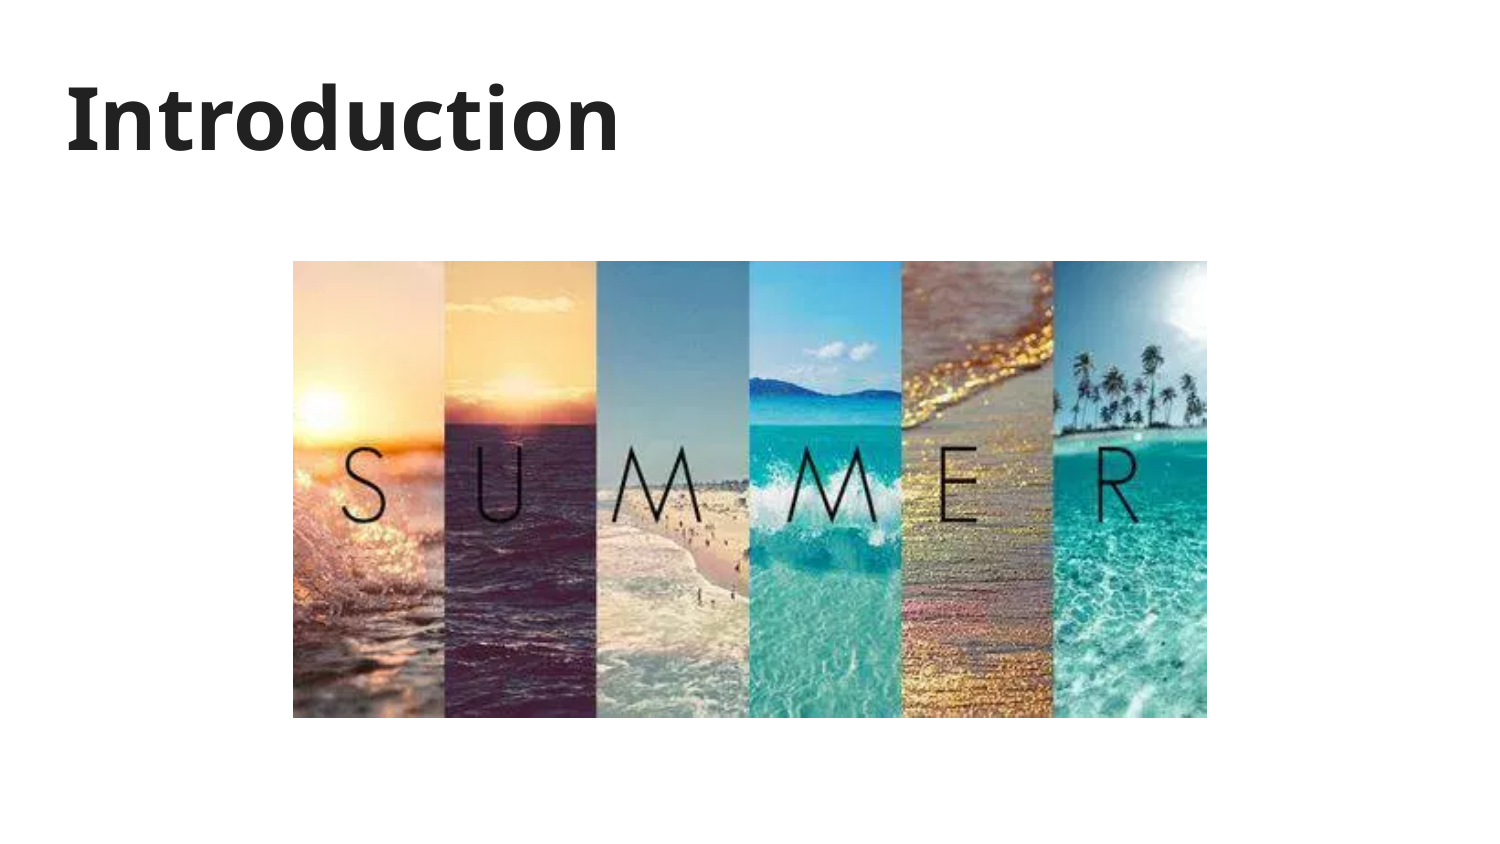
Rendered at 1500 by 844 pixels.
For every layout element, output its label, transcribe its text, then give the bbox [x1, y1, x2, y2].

picture [293, 261, 1207, 718]
title Introduction [51, 48, 1449, 180]
